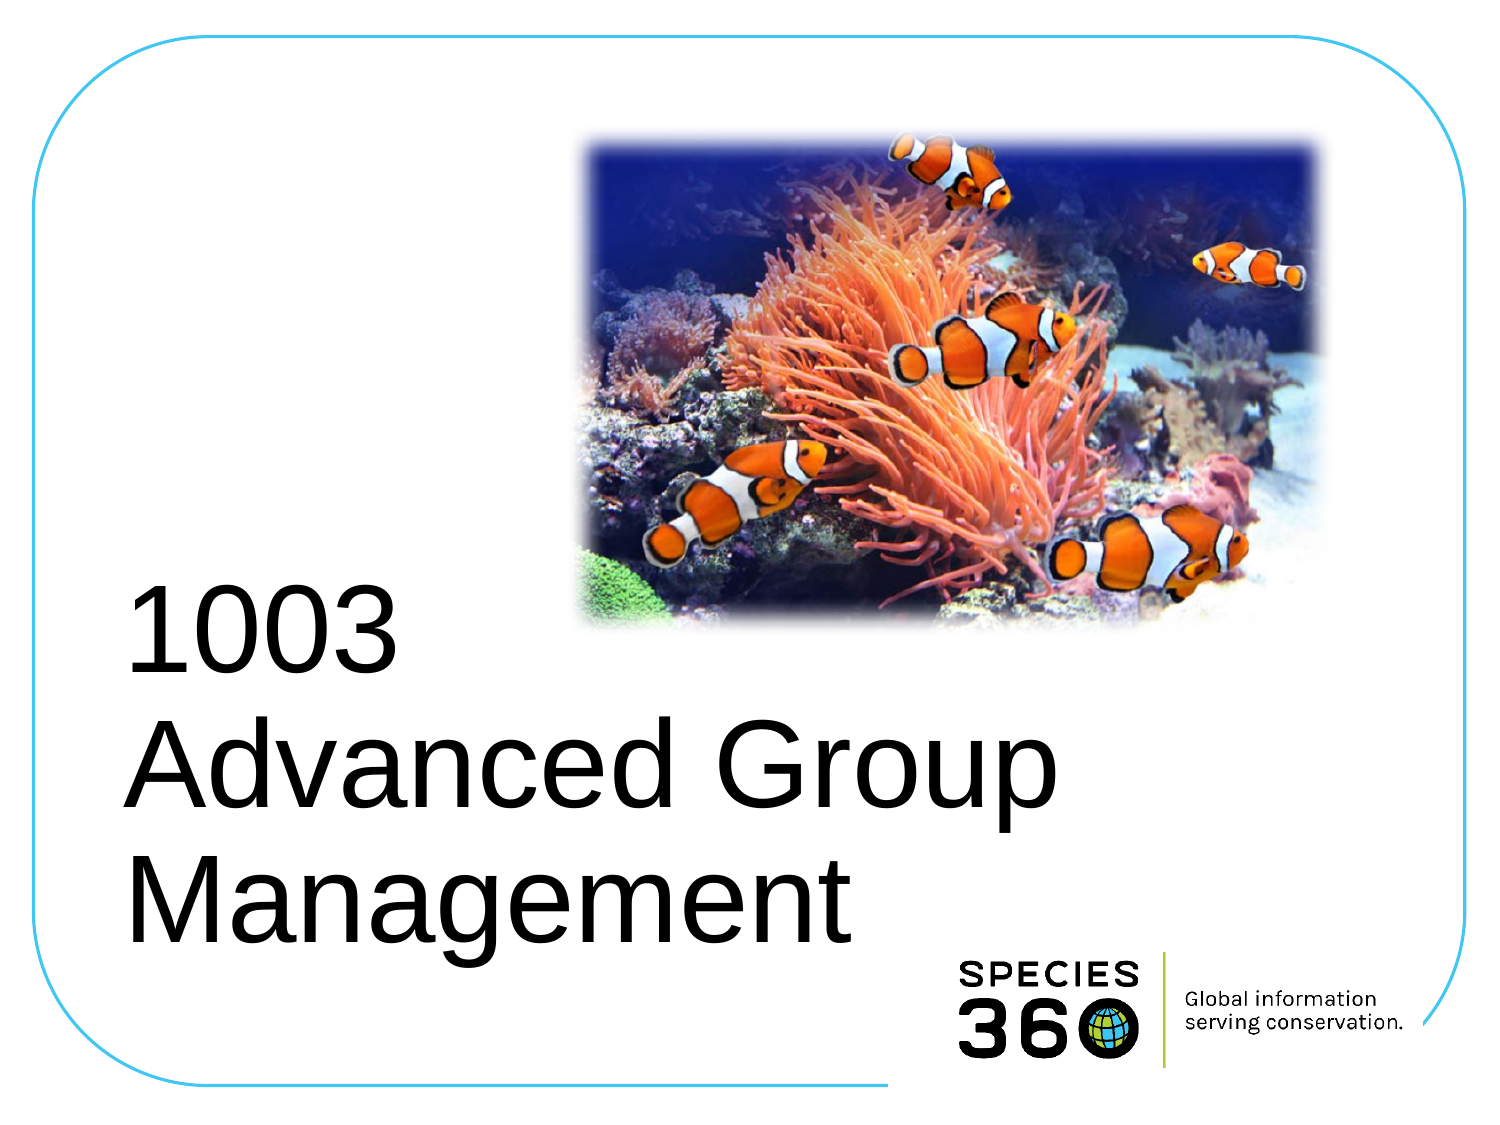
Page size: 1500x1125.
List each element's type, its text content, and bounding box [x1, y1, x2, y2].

picture [954, 944, 1407, 1075]
picture [567, 124, 1335, 636]
title 1003 Advanced Group Management [108, 509, 1403, 978]
